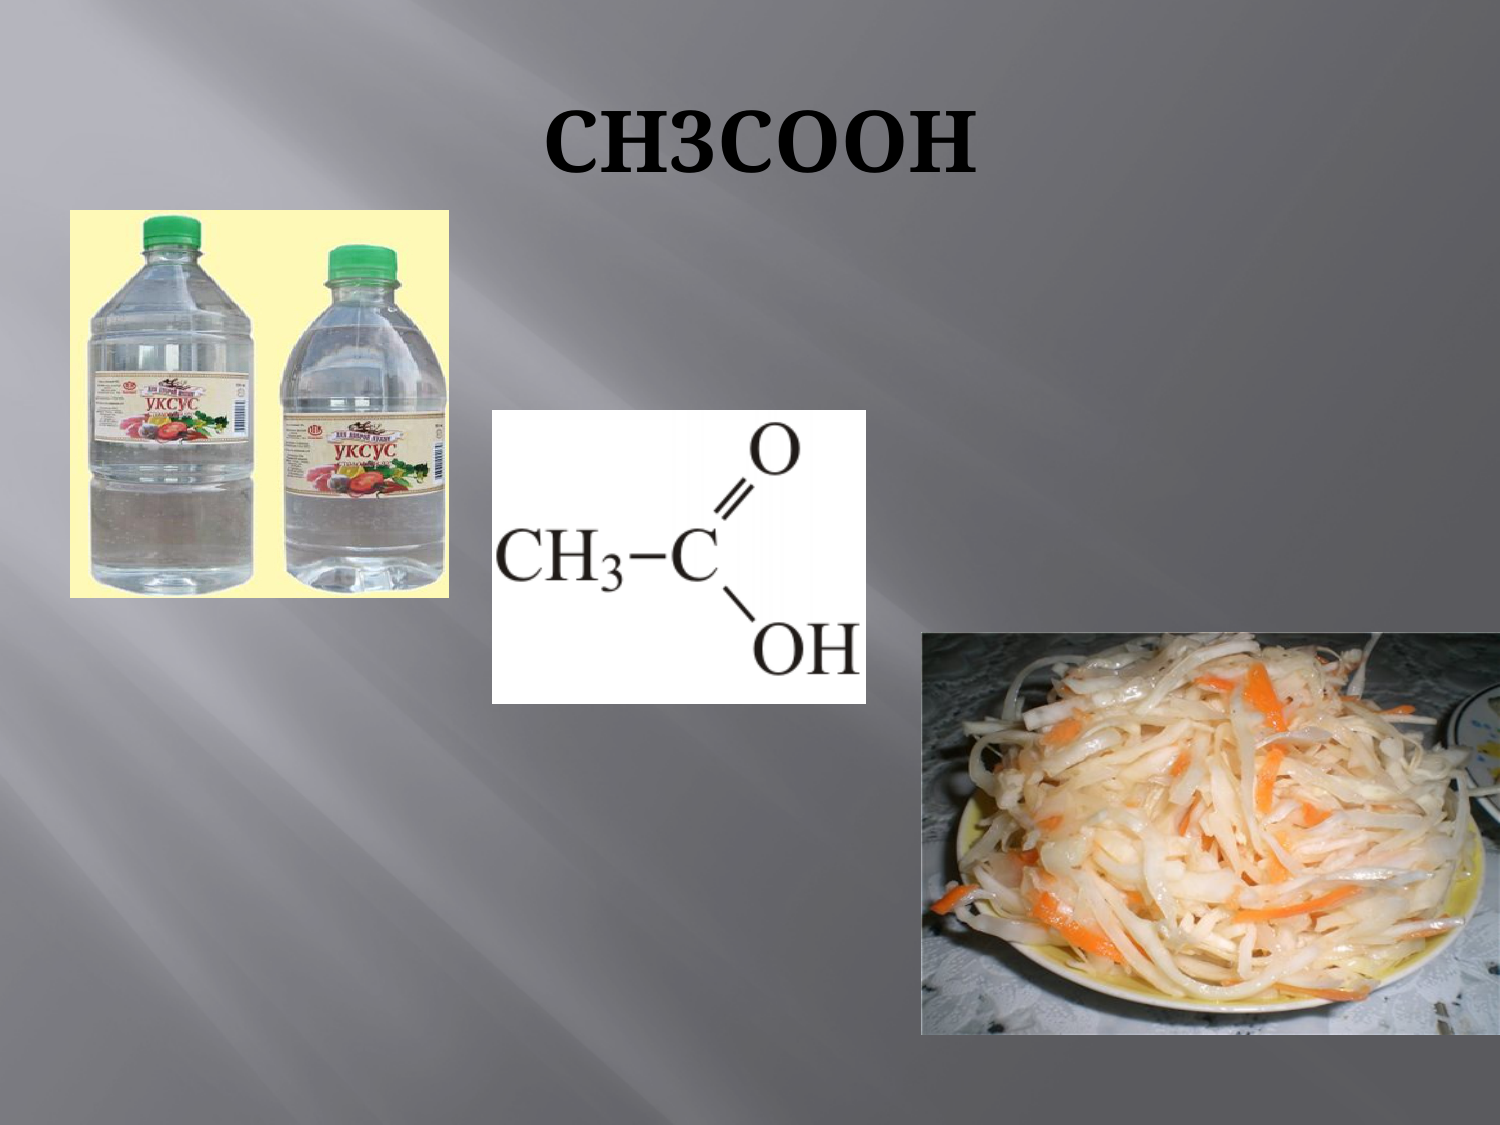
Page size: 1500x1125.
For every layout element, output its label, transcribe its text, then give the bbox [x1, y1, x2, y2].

title СН3СООН [75, 45, 1425, 233]
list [491, 409, 866, 705]
picture [70, 210, 449, 598]
picture [920, 632, 1500, 1035]
